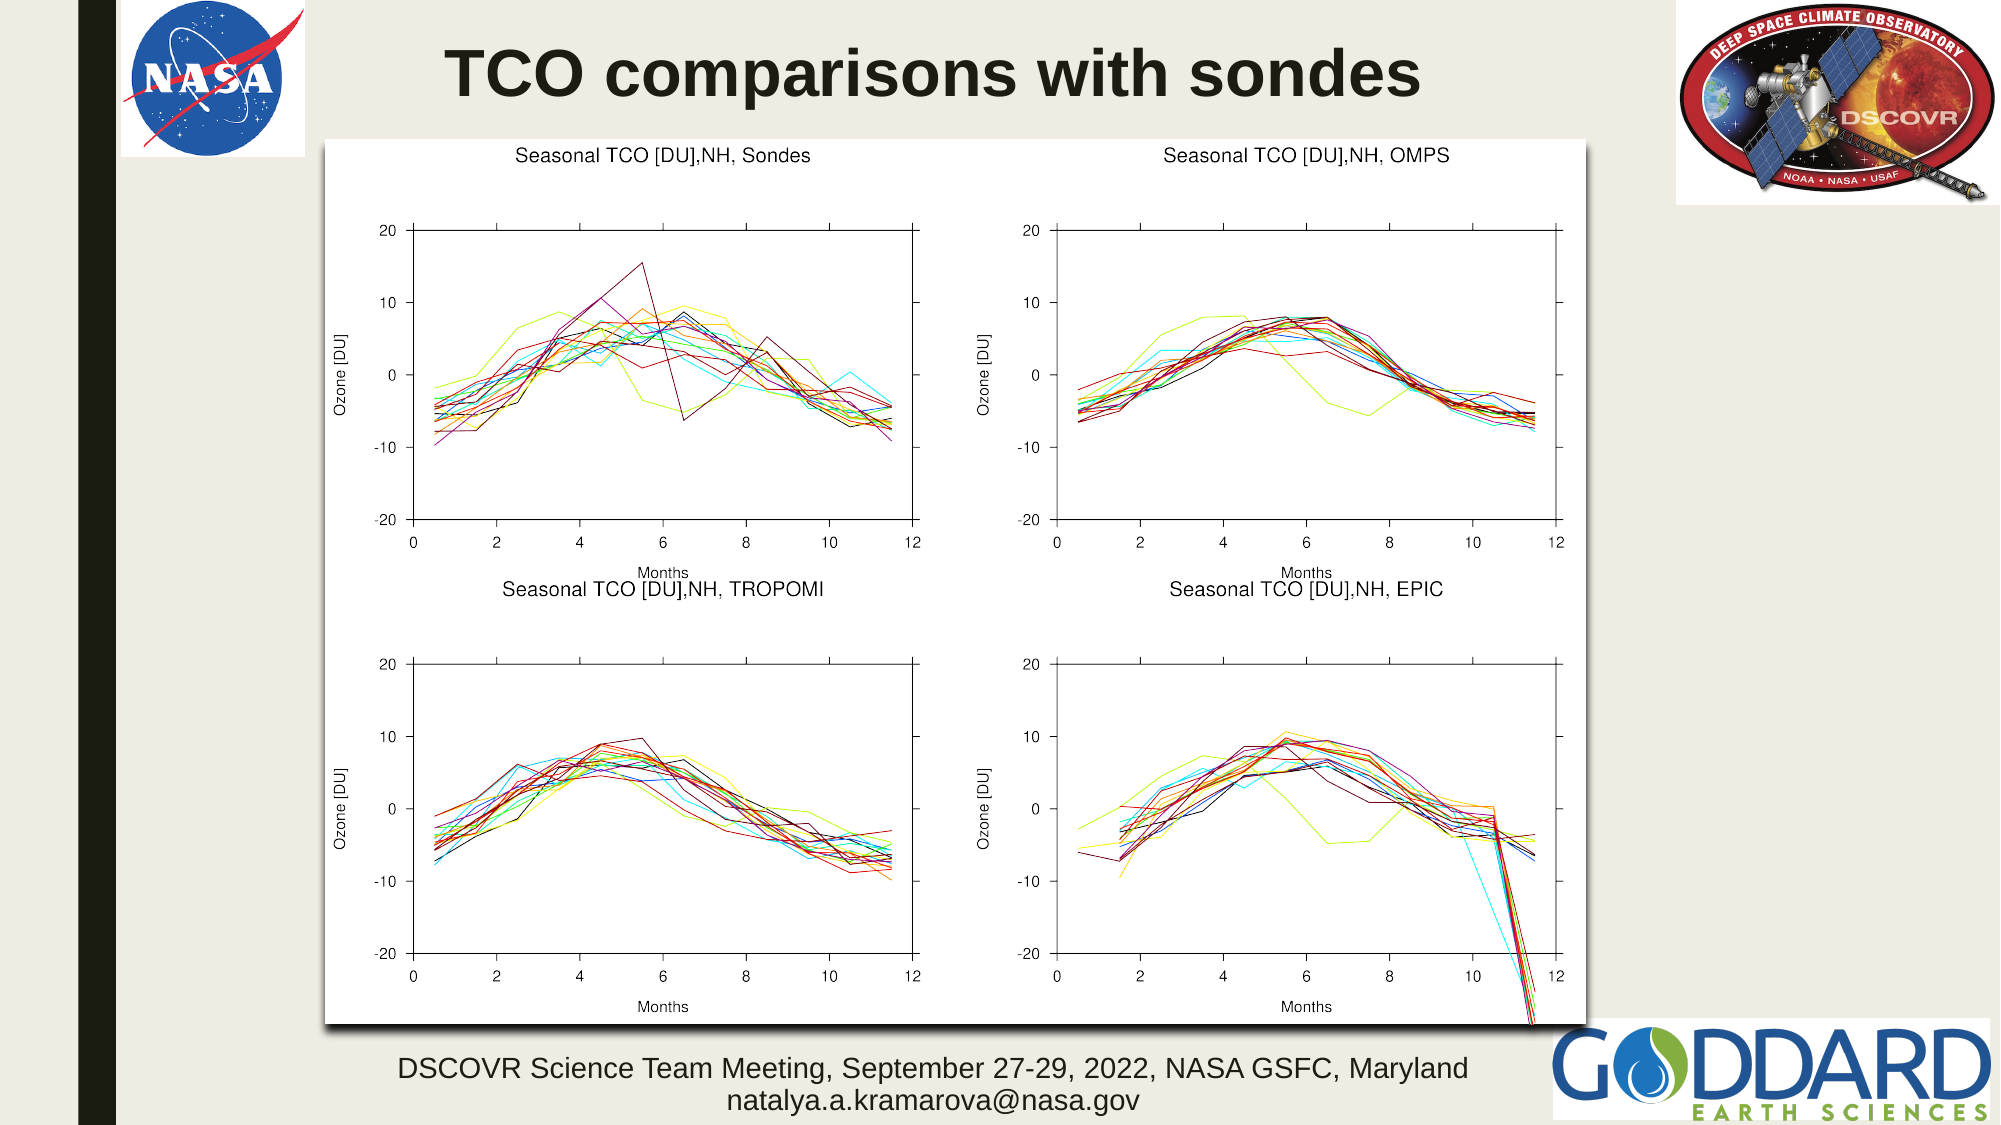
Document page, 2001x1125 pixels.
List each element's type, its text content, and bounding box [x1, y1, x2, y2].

picture [121, 0, 305, 157]
picture [1676, 0, 2000, 205]
picture [325, 139, 1991, 1121]
text_box DSCOVR Science Team Meeting, September 27-29, 2022, NASA GSFC, Maryland natalya.a.kramarova@nasa.gov [168, 1039, 1700, 1124]
text_box TCO comparisons with sondes [430, 32, 1586, 103]
